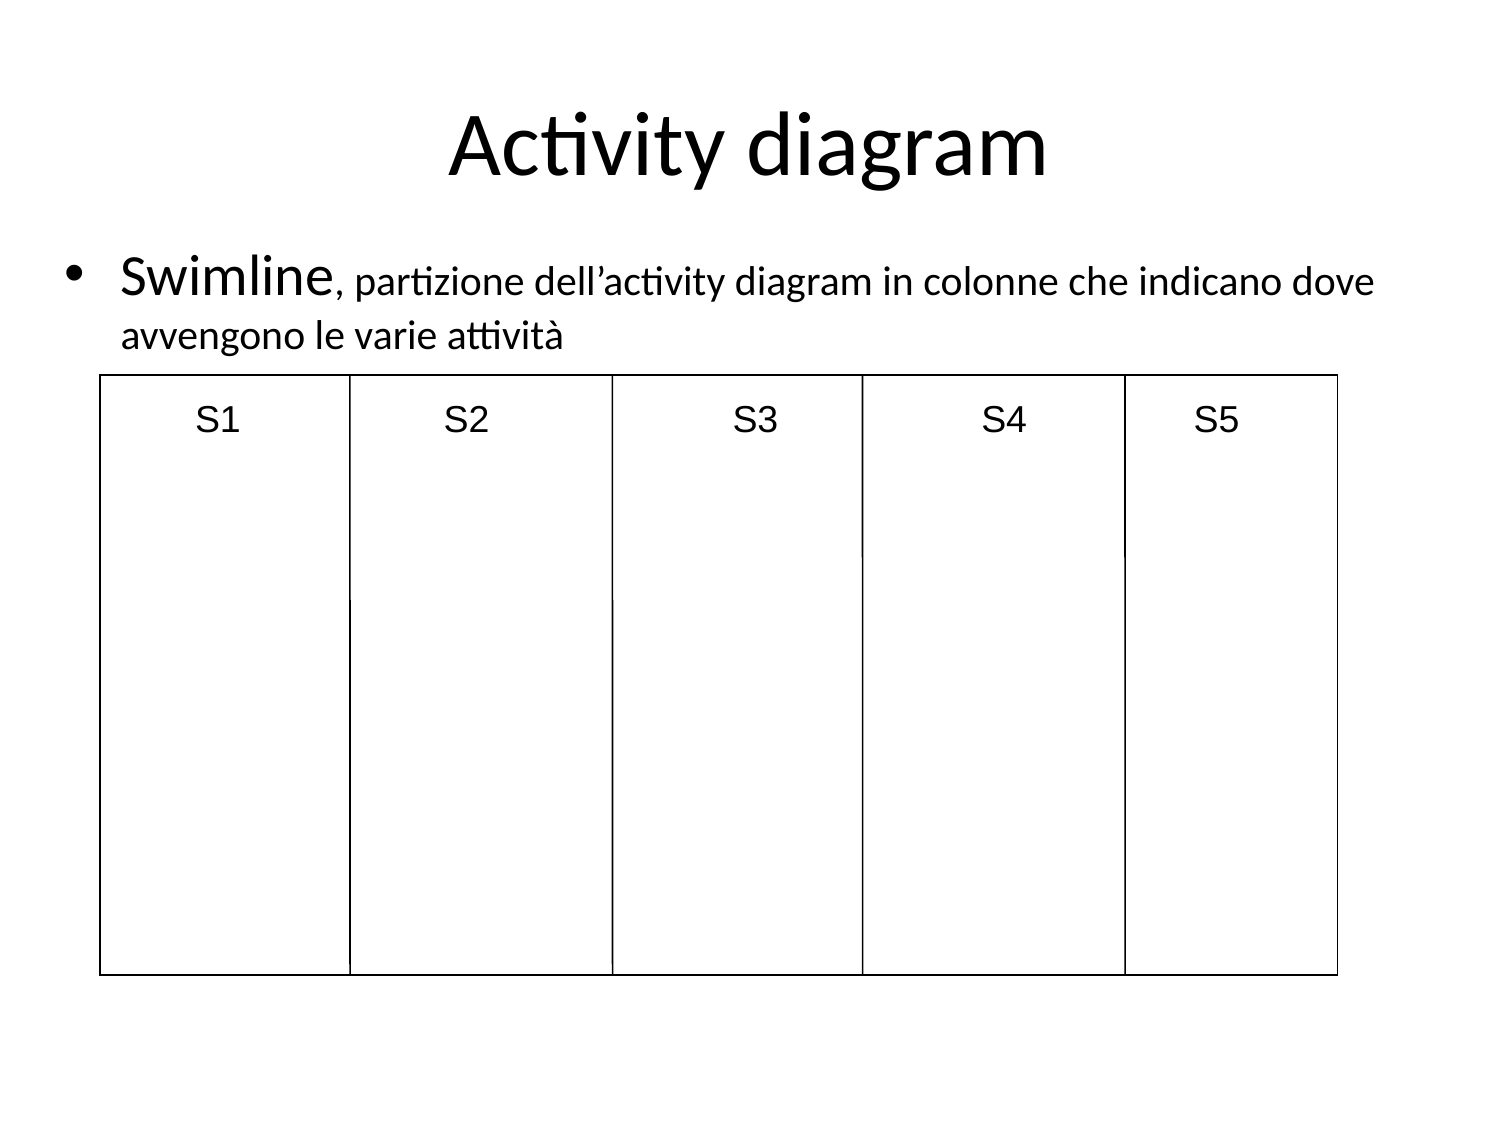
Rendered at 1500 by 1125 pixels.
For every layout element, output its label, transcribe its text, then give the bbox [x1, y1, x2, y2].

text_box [99, 374, 1338, 976]
title Activity diagram [75, 45, 1425, 229]
list Swimline, partizione dell’activity diagram in colonne che indicano dove avvengono le varie attività [49, 229, 1462, 330]
